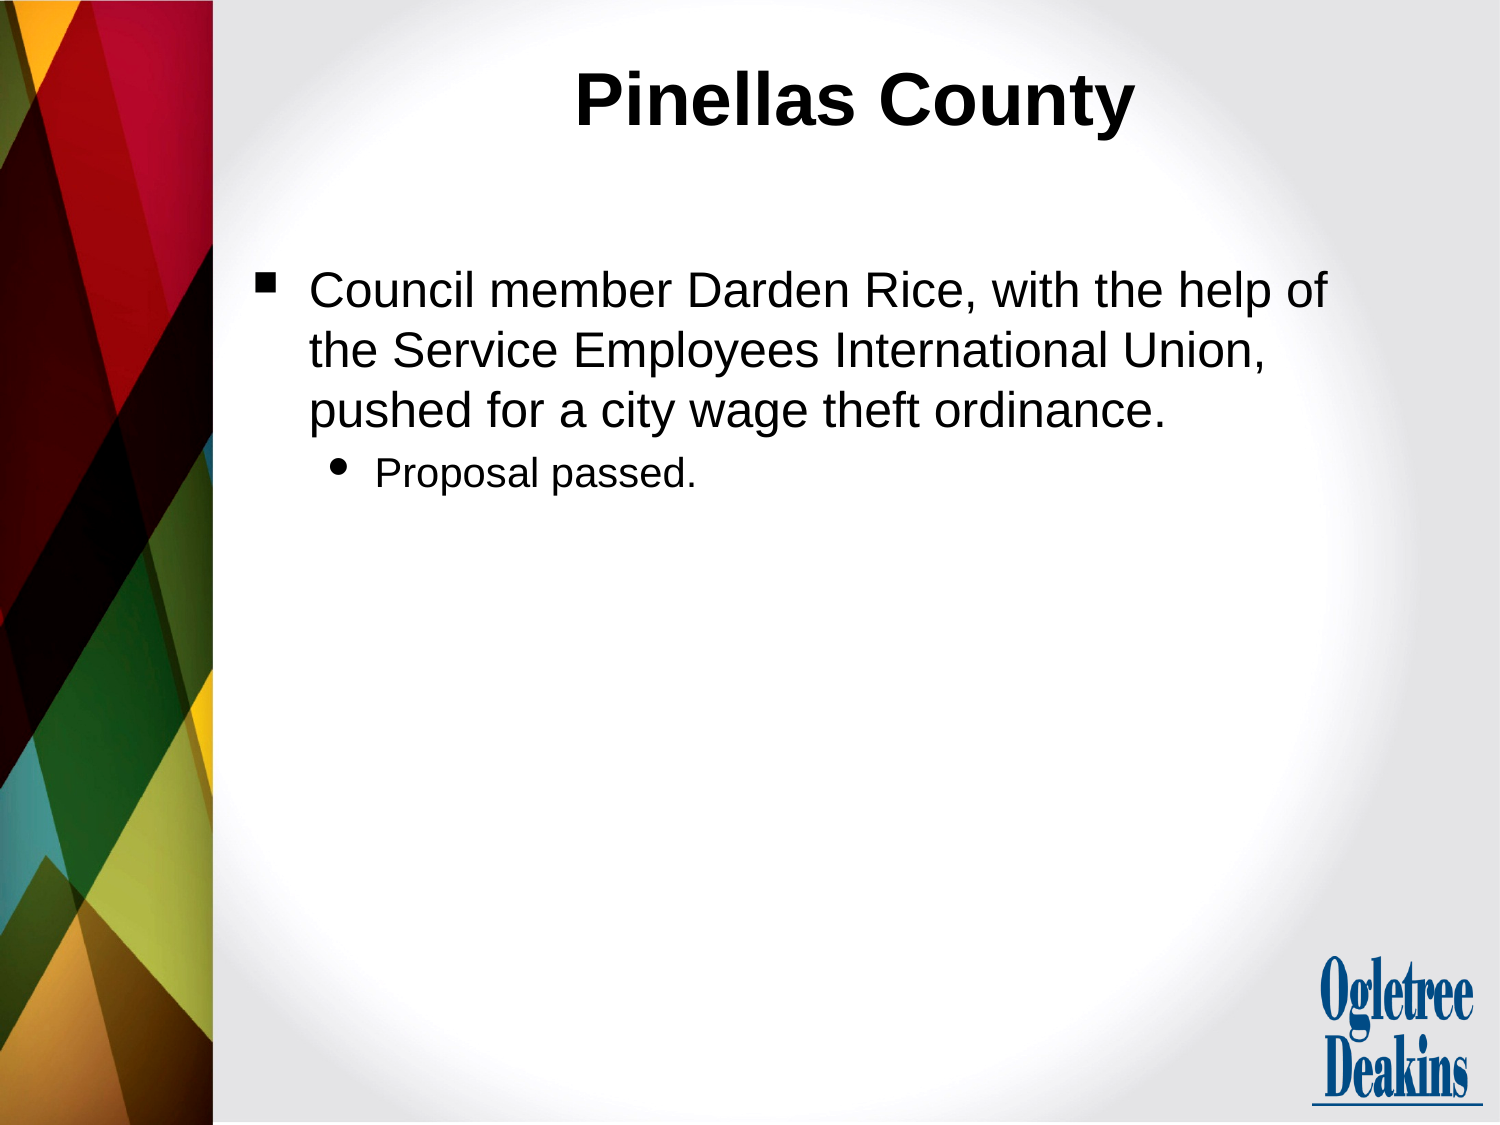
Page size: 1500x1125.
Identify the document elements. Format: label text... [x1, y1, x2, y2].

picture [0, 0, 1500, 1125]
title Pinellas County [277, 42, 1435, 156]
list Council member Darden Rice, with the help of the Service Employees International Union, pushed for a city wage theft ordinance. Proposal passed. [237, 249, 1394, 922]
